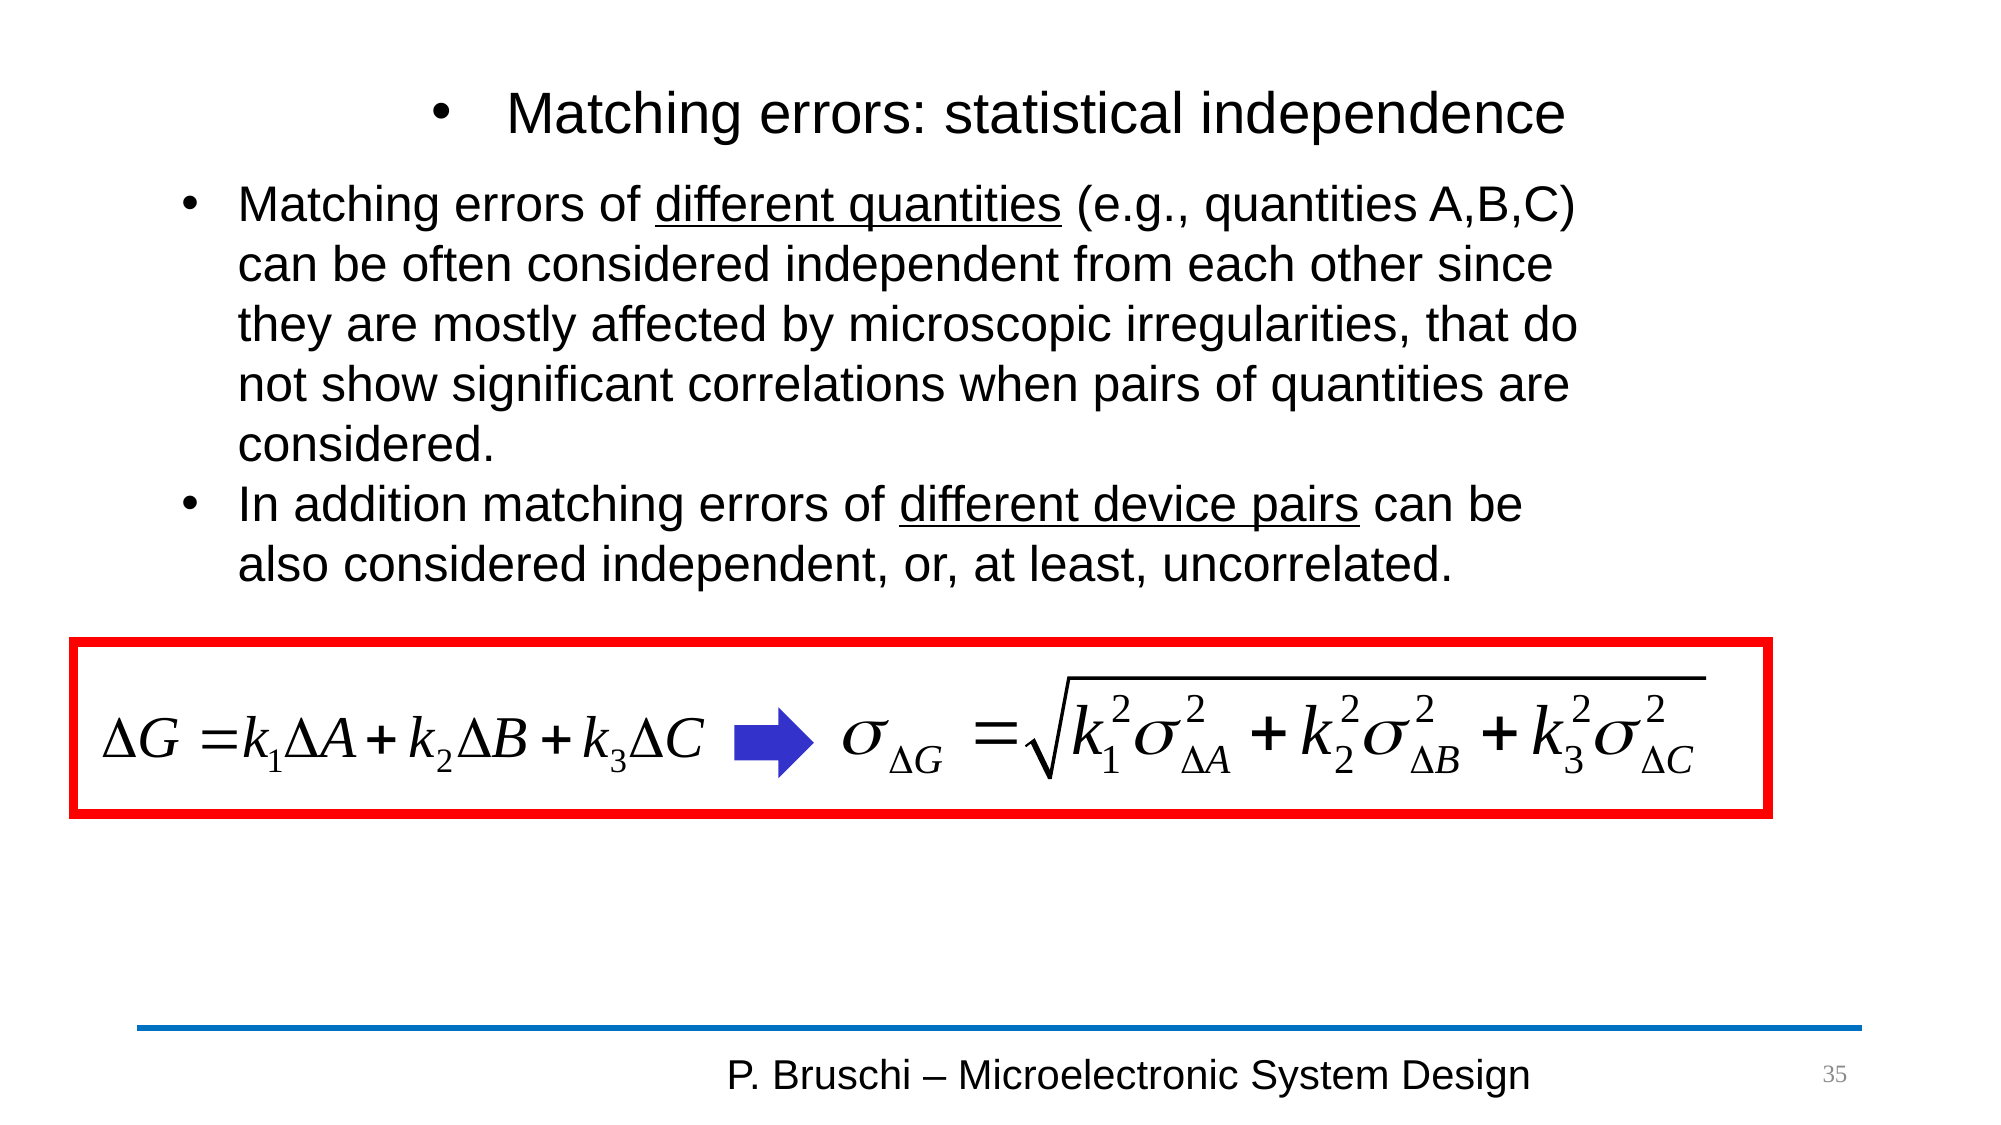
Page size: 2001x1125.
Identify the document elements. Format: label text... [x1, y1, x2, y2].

text_box Matching errors of different quantities (e.g., quantities A,B,C) can be often considered independent from each other since they are mostly affected by microscopic irregularities, that do not show significant correlations when pairs of quantities are considered. In addition matching errors of different device pairs can be also considered independent, or, at least, uncorrelated. [166, 164, 1622, 600]
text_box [824, 660, 1719, 797]
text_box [85, 698, 719, 788]
title Matching errors: statistical independence [137, 59, 1863, 169]
slide_number 35 [1718, 1042, 1863, 1103]
text_box [73, 641, 1769, 815]
footer P. Bruschi – Microelectronic System Design [662, 1042, 1596, 1103]
